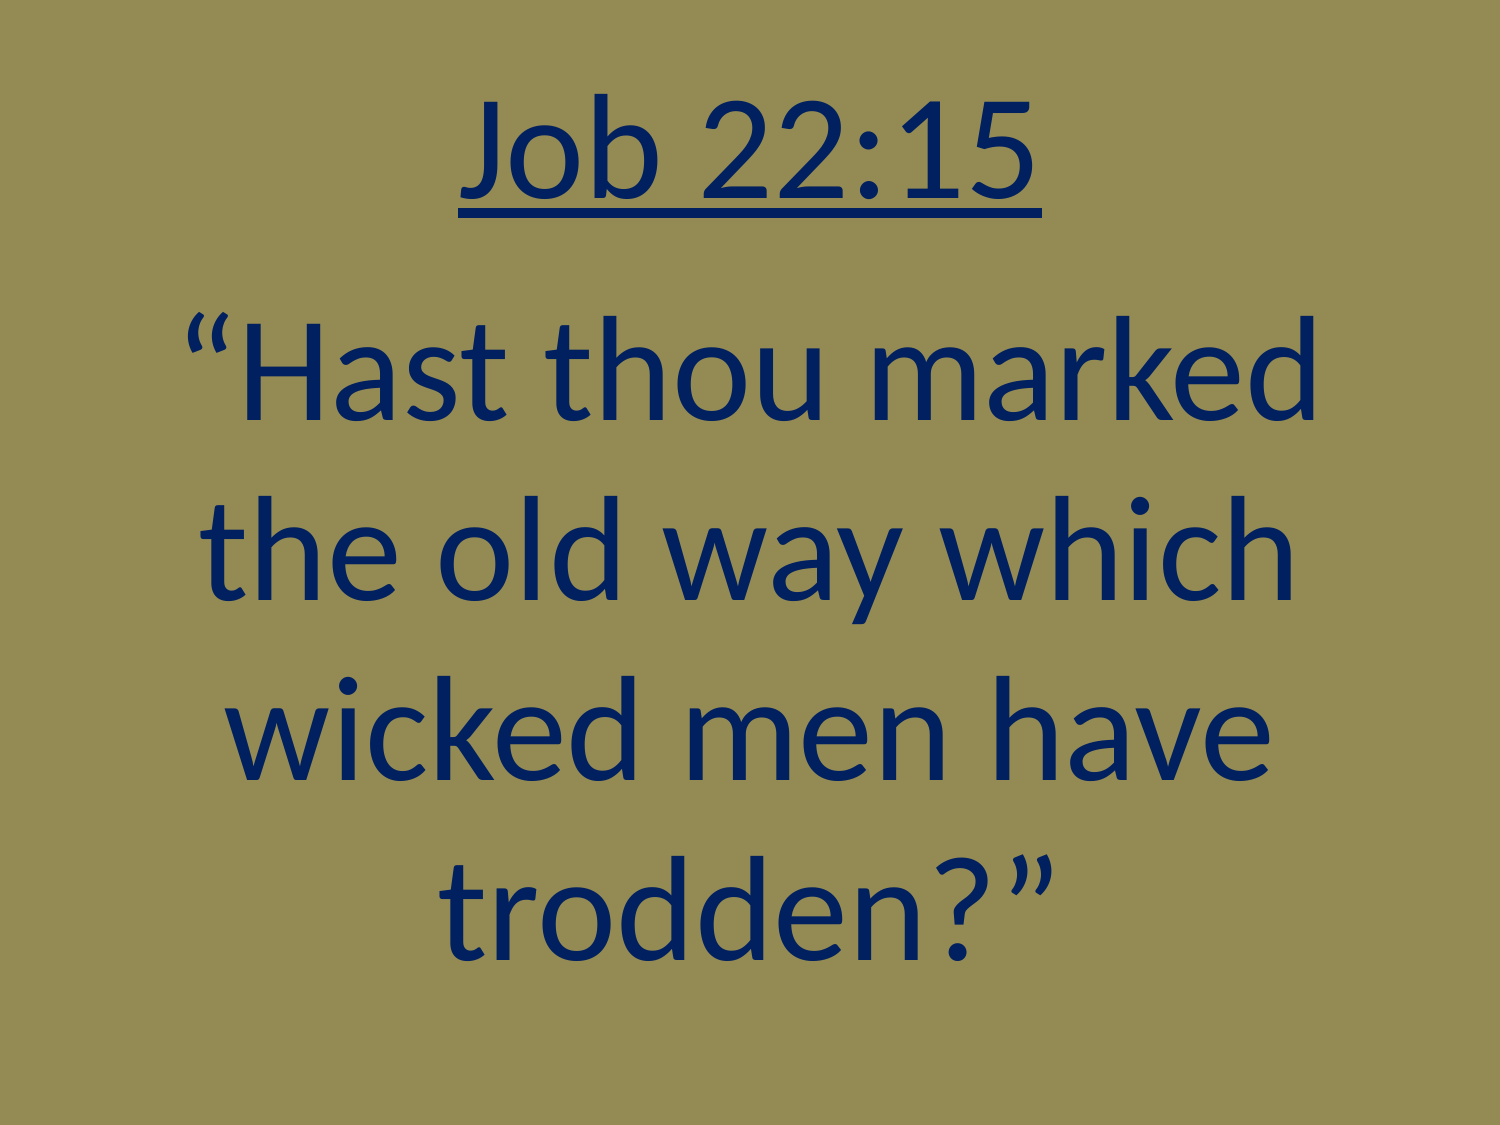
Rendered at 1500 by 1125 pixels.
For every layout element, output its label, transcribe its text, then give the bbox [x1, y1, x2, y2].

list “Hast thou marked the old way which wicked men have trodden?” [75, 262, 1425, 1005]
title Job 22:15 [75, 45, 1425, 233]
